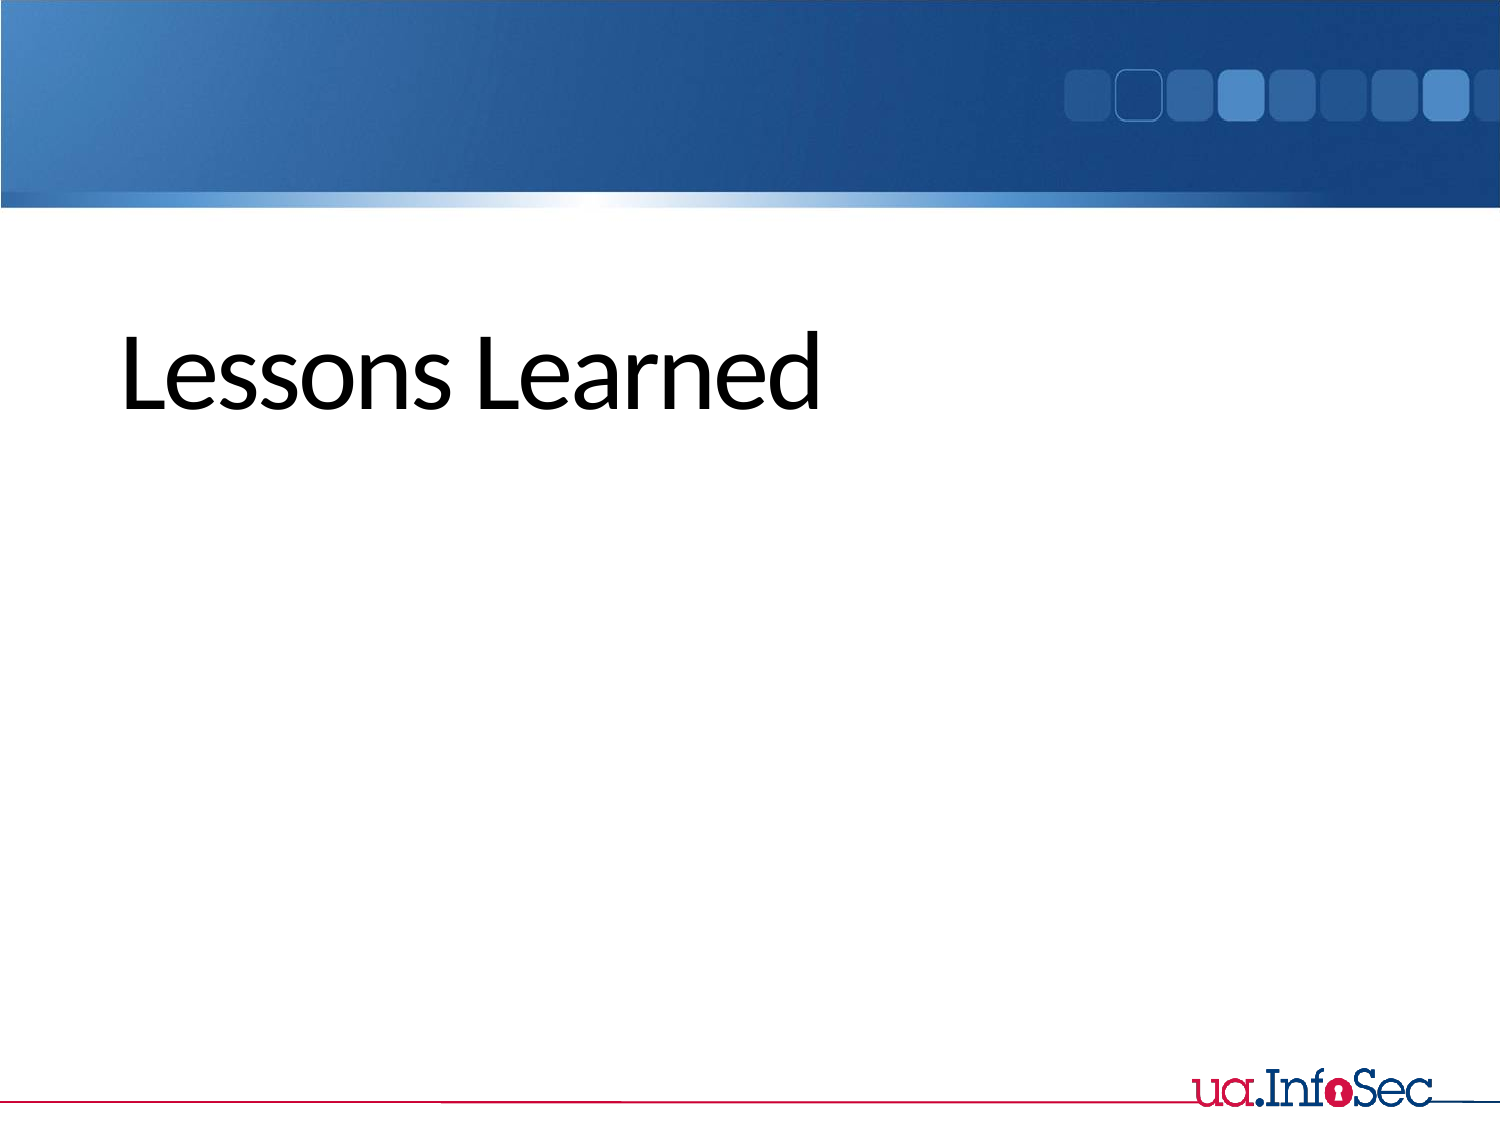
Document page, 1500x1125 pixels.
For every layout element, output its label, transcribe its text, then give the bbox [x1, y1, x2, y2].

title Lessons Learned [119, 312, 1380, 563]
picture [0, 0, 1500, 1125]
